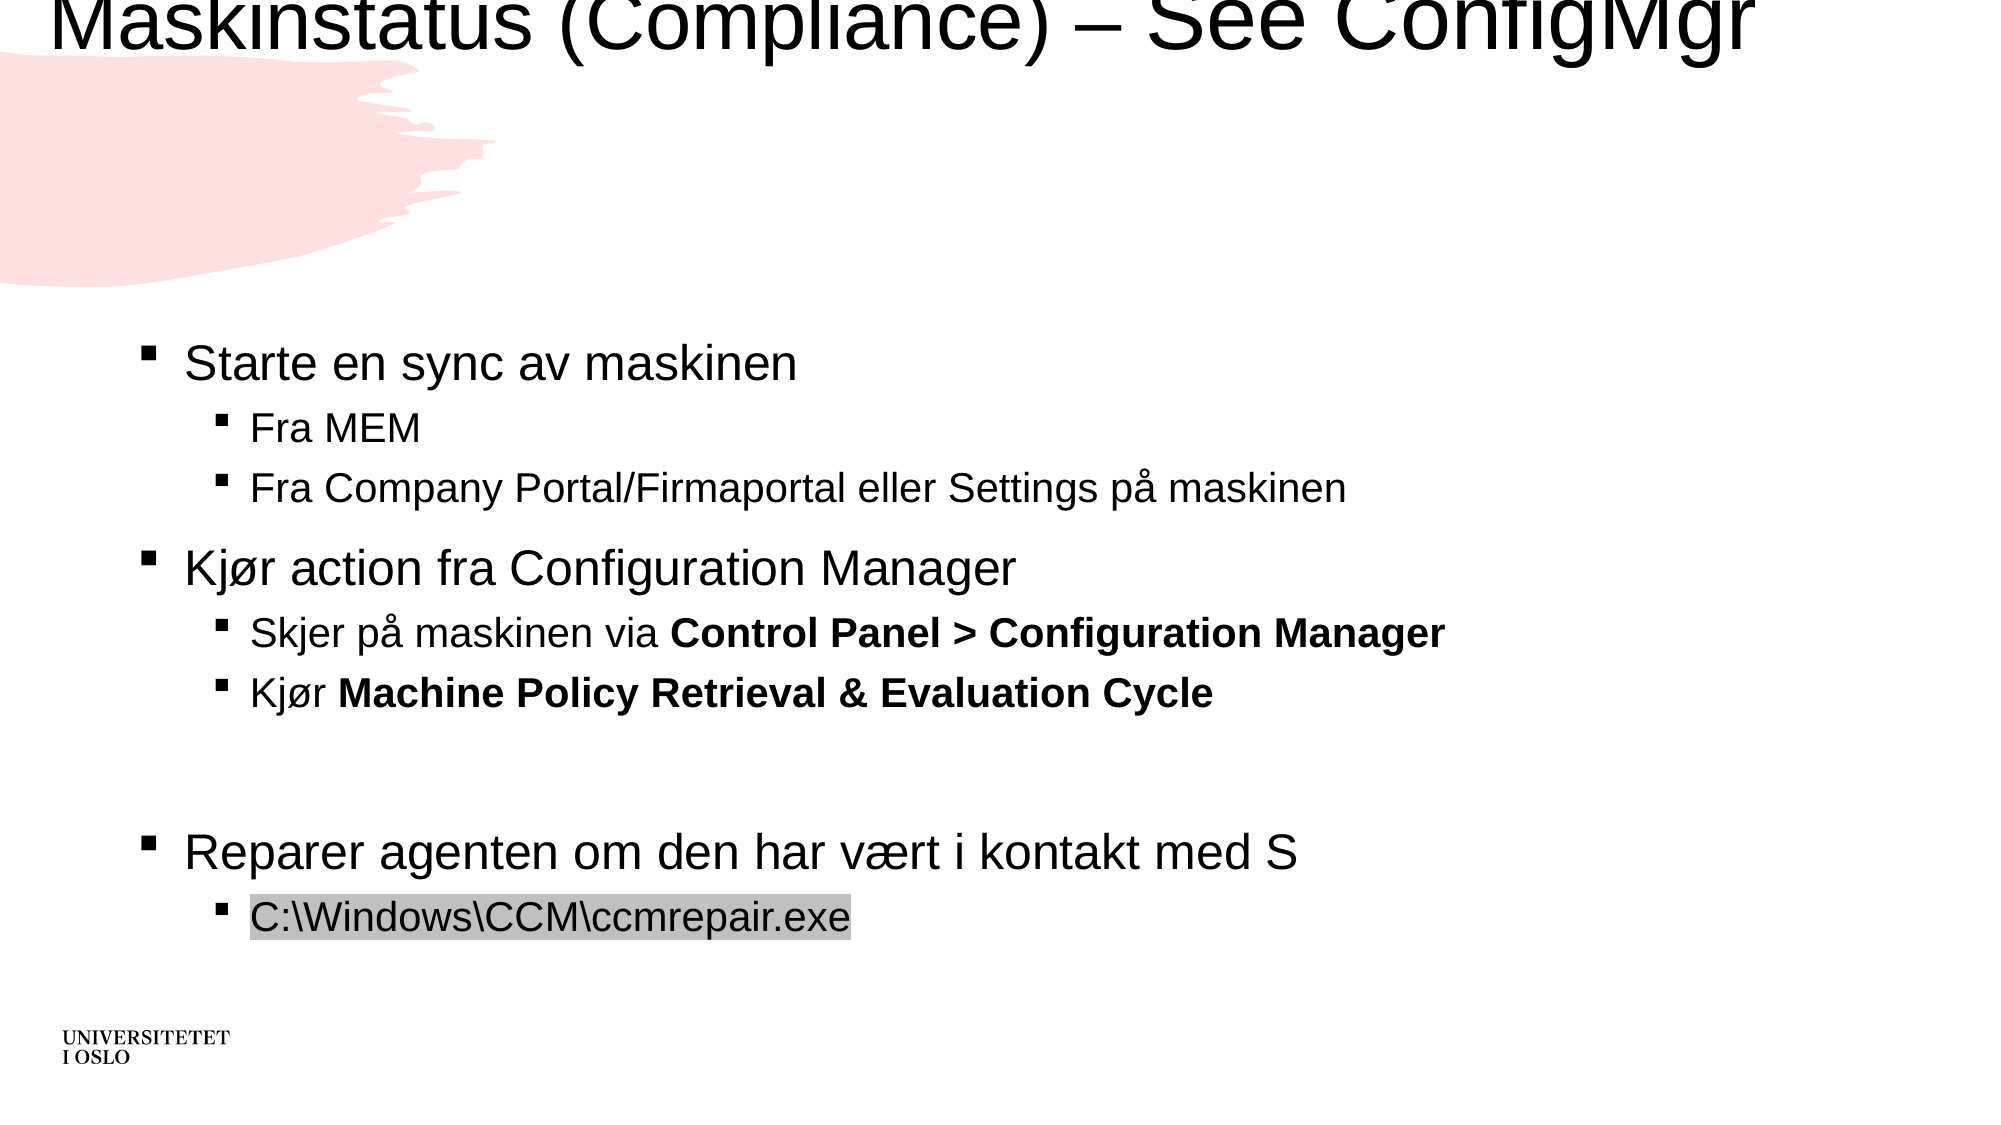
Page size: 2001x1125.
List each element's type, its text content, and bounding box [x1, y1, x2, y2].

title Maskinstatus (Compliance) – See ConfigMgr [48, 0, 1774, 188]
list Starte en sync av maskinen Fra MEM Fra Company Portal/Firmaportal eller Settings på maskinen Kjør action fra Configuration Manager Skjer på maskinen via Control Panel > Configuration Manager Kjør Machine Policy Retrieval & Evaluation Cycle Reparer agenten om den har vært i kontakt med S C:\Windows\CCM\ccmrepair.exe [137, 329, 1863, 1013]
picture [62, 1030, 230, 1064]
